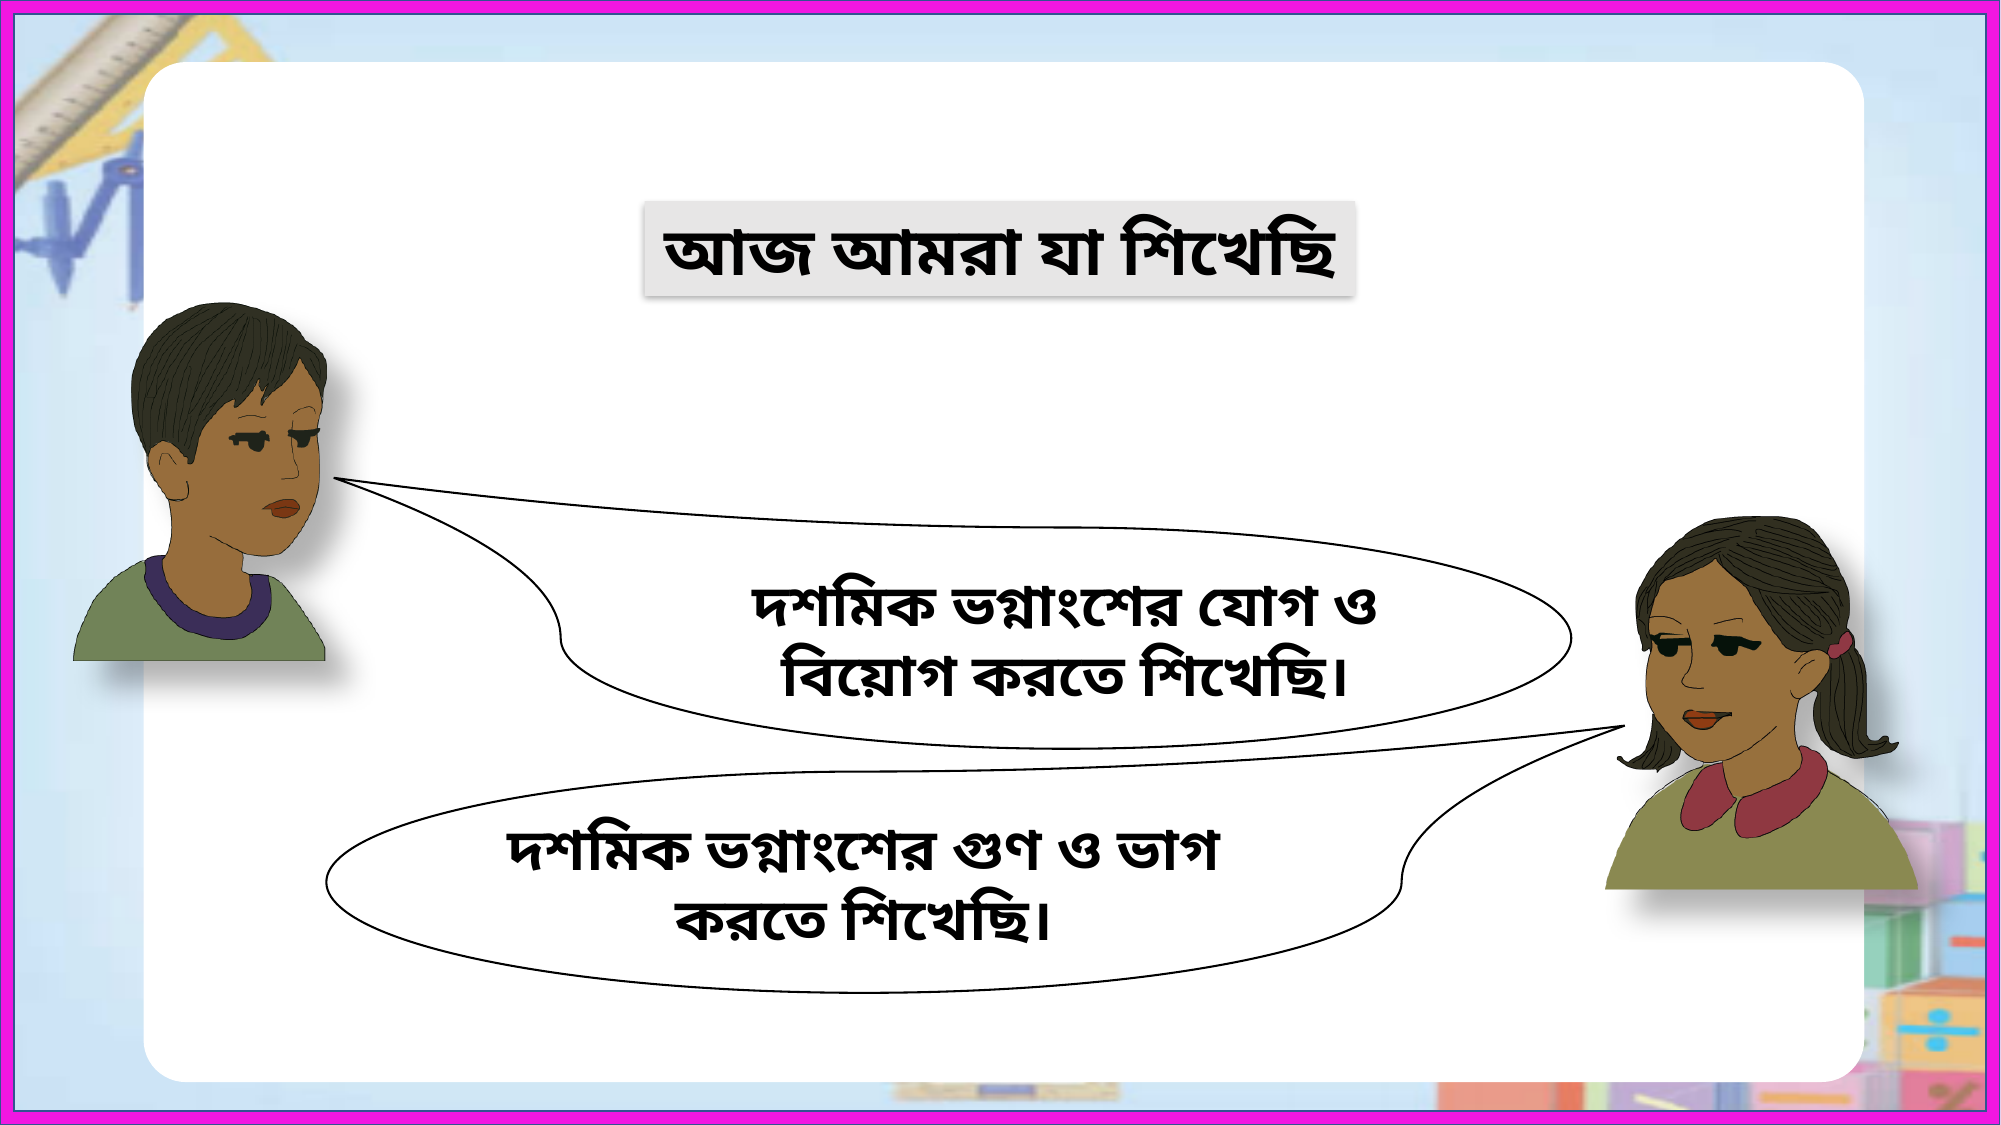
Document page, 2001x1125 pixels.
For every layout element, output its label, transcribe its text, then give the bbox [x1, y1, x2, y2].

text_box দশমিক ভগ্নাংশের গুণ ও ভাগ করতে শিখেছি। [325, 729, 1587, 994]
picture [1587, 461, 1927, 905]
text_box দশমিক ভগ্নাংশের যোগ ও বিয়োগ করতে শিখেছি। [333, 476, 1573, 750]
picture [73, 302, 327, 661]
text_box আজ আমরা যা শিখেছি [644, 201, 1356, 296]
